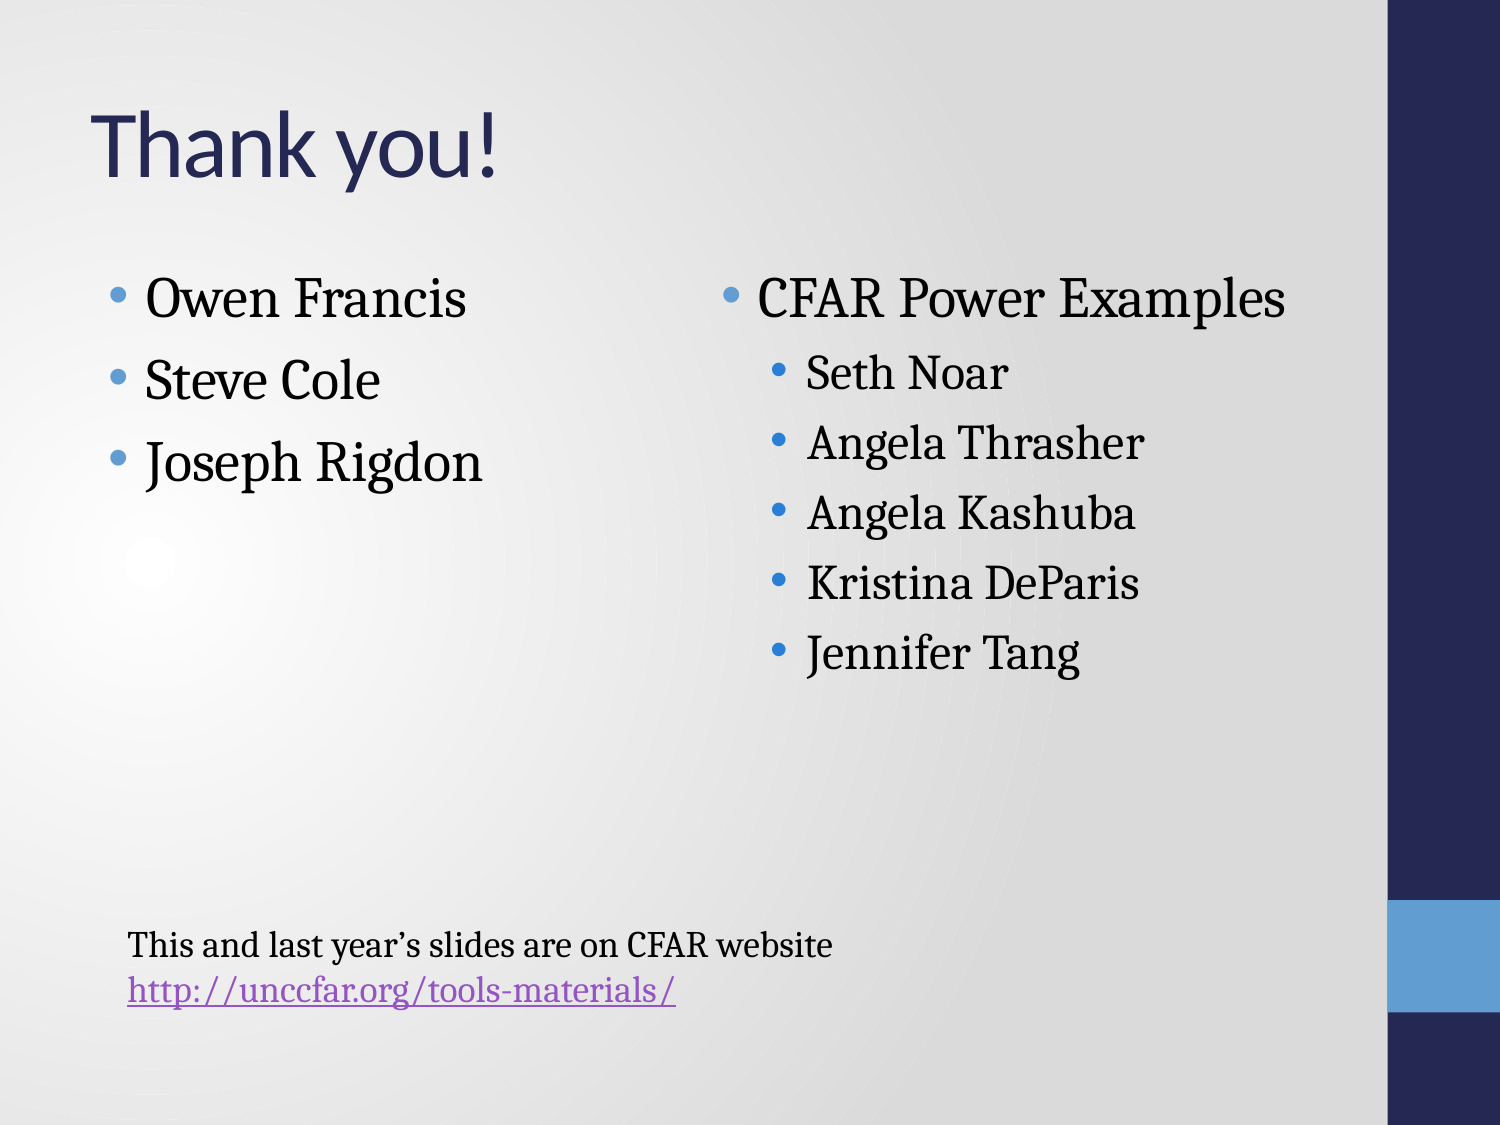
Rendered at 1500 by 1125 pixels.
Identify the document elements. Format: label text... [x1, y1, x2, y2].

title Thank you! [75, 45, 1325, 233]
list Owen Francis Steve Cole Joseph Rigdon [75, 251, 675, 1005]
list CFAR Power Examples Seth Noar Angela Thrasher Angela Kashuba Kristina DeParis Jennifer Tang [687, 251, 1363, 1005]
text_box This and last year’s slides are on CFAR website http://unccfar.org/tools-materials/ [112, 912, 1263, 1063]
